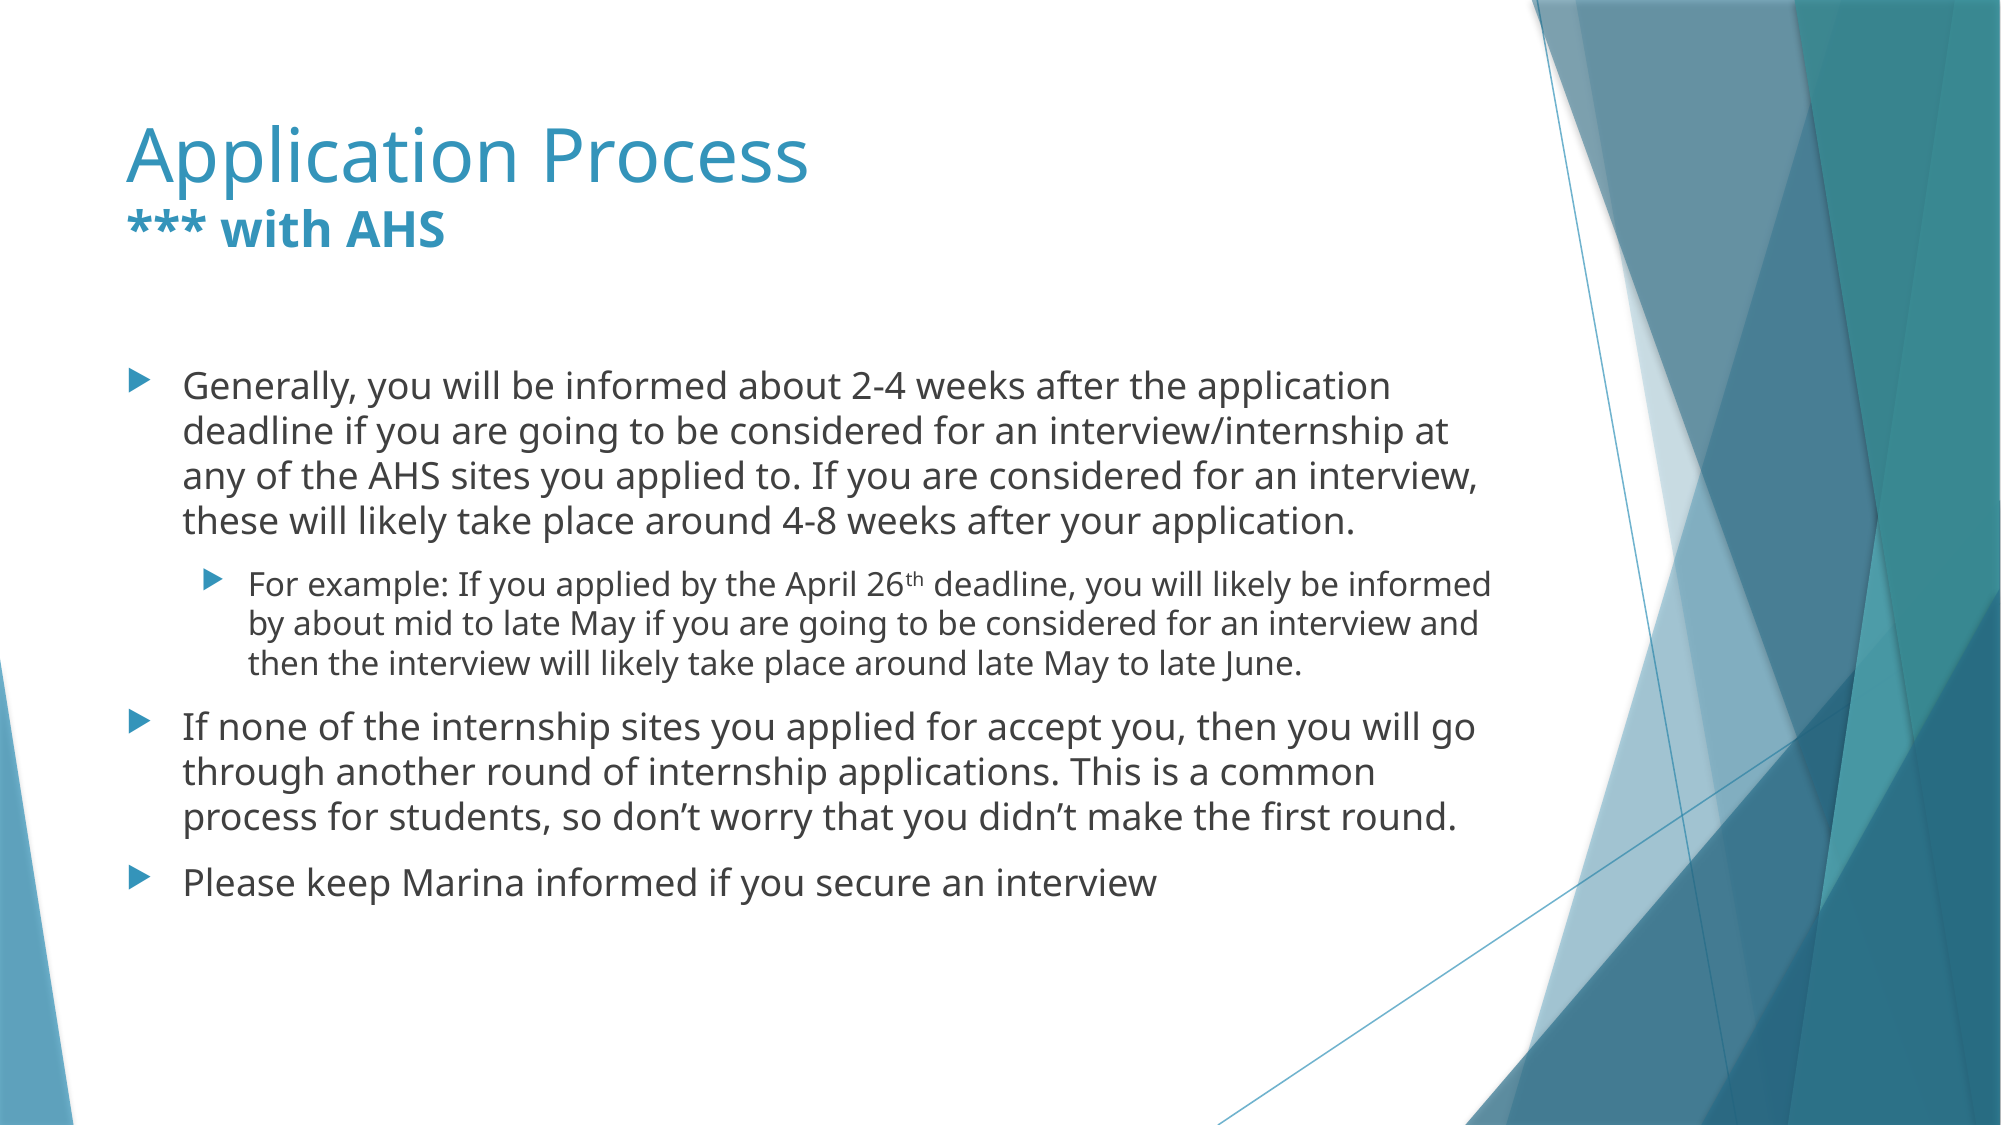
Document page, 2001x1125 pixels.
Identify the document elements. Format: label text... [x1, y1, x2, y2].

title Application Process *** with AHS [111, 99, 1522, 317]
list Generally, you will be informed about 2-4 weeks after the application deadline if you are going to be considered for an interview/internship at any of the AHS sites you applied to. If you are considered for an interview, these will likely take place around 4-8 weeks after your application. For example: If you applied by the April 26th deadline, you will likely be informed by about mid to late May if you are going to be considered for an interview and then the interview will likely take place around late May to late June. If none of the internship sites you applied for accept you, then you will go through another round of internship applications. This is a common process for students, so don’t worry that you didn’t make the first round. Please keep Marina informed if you secure an interview [111, 354, 1522, 992]
